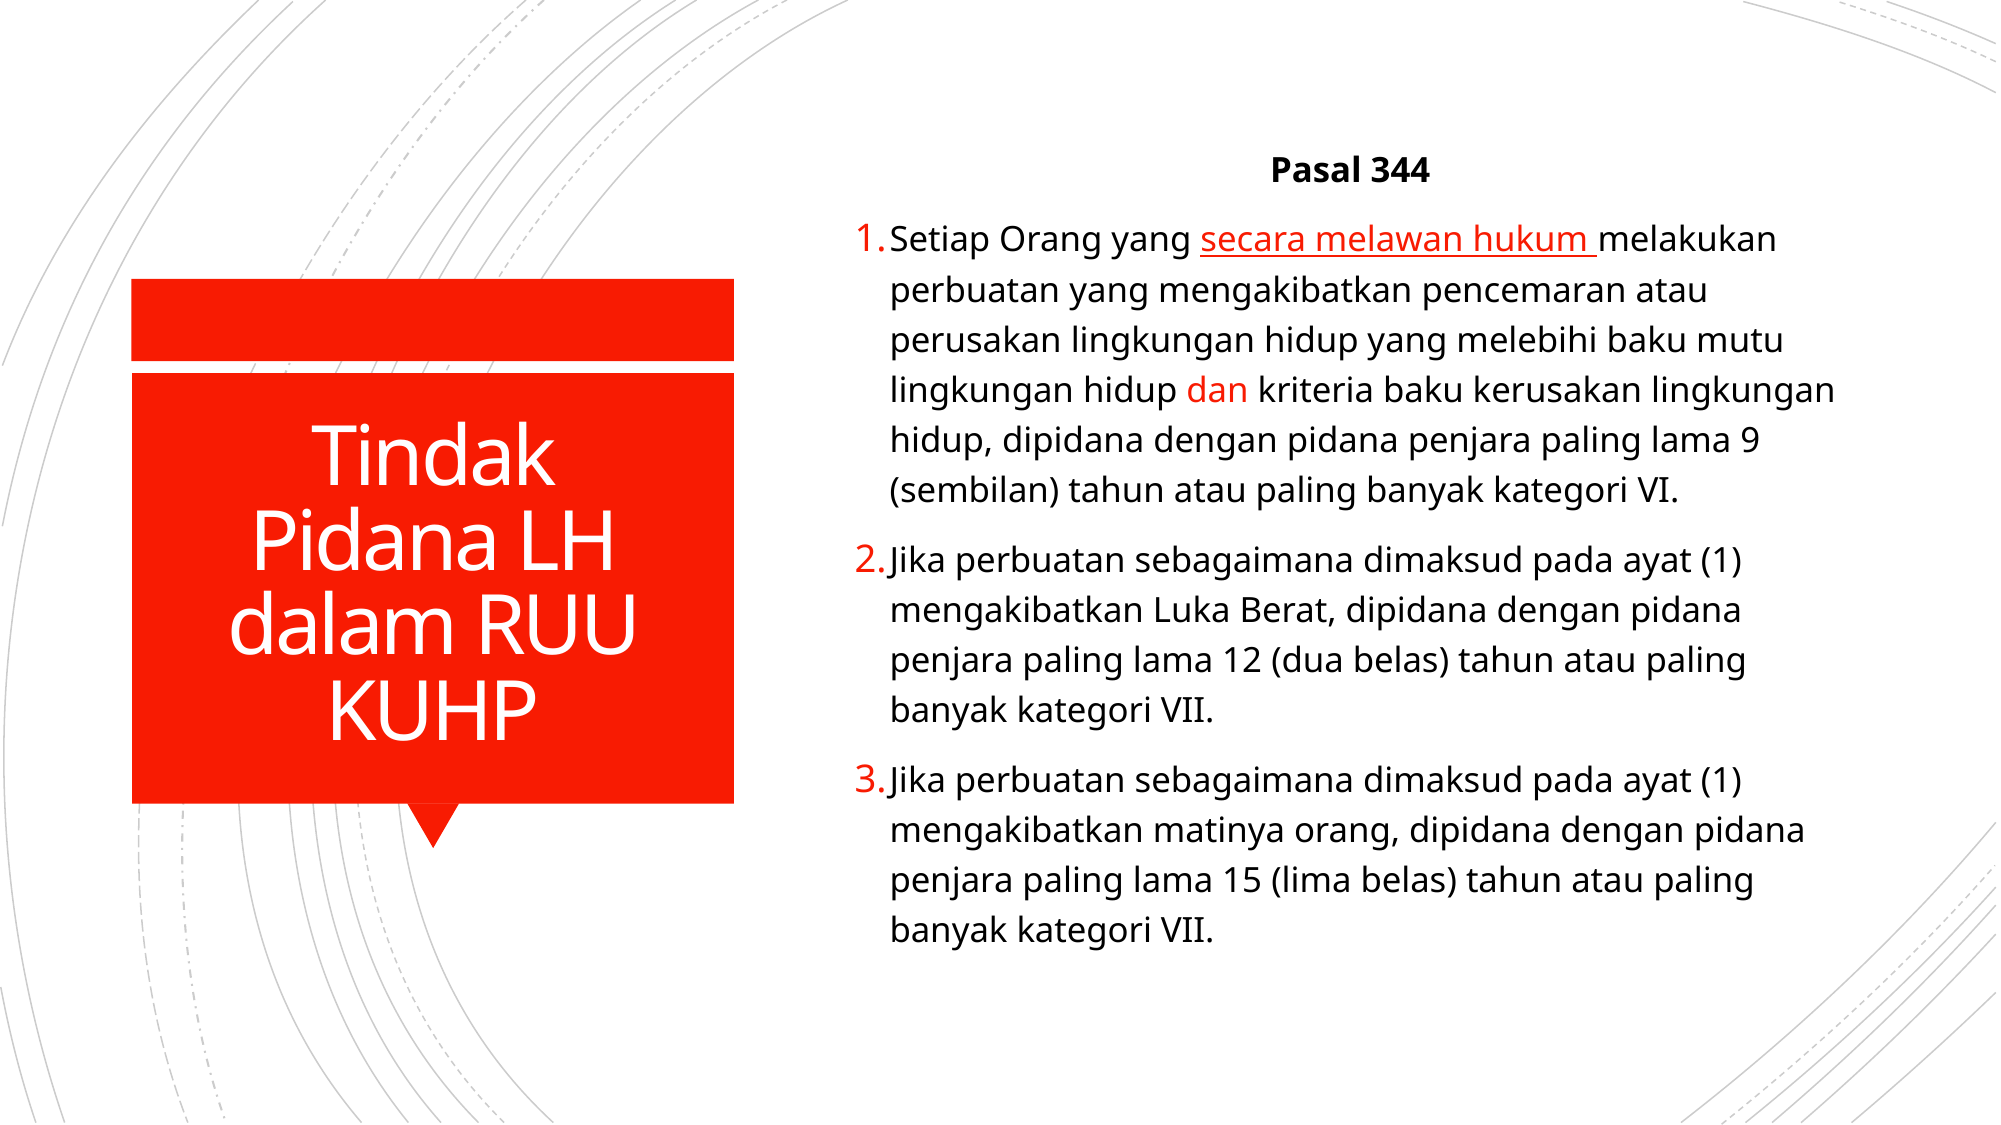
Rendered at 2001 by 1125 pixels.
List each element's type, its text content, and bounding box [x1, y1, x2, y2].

title Tindak Pidana LH dalam RUU KUHP [145, 385, 720, 789]
list Pasal 344 Setiap Orang yang secara melawan hukum melakukan perbuatan yang mengakibatkan pencemaran atau perusakan lingkungan hidup yang melebihi baku mutu lingkungan hidup dan kriteria baku kerusakan lingkungan hidup, dipidana dengan pidana penjara paling lama 9 (sembilan) tahun atau paling banyak kategori VI. Jika perbuatan sebagaimana dimaksud pada ayat (1) mengakibatkan Luka Berat, dipidana dengan pidana penjara paling lama 12 (dua belas) tahun atau paling banyak kategori VII. Jika perbuatan sebagaimana dimaksud pada ayat (1) mengakibatkan matinya orang, dipidana dengan pidana penjara paling lama 15 (lima belas) tahun atau paling banyak kategori VII. [839, 131, 1871, 993]
